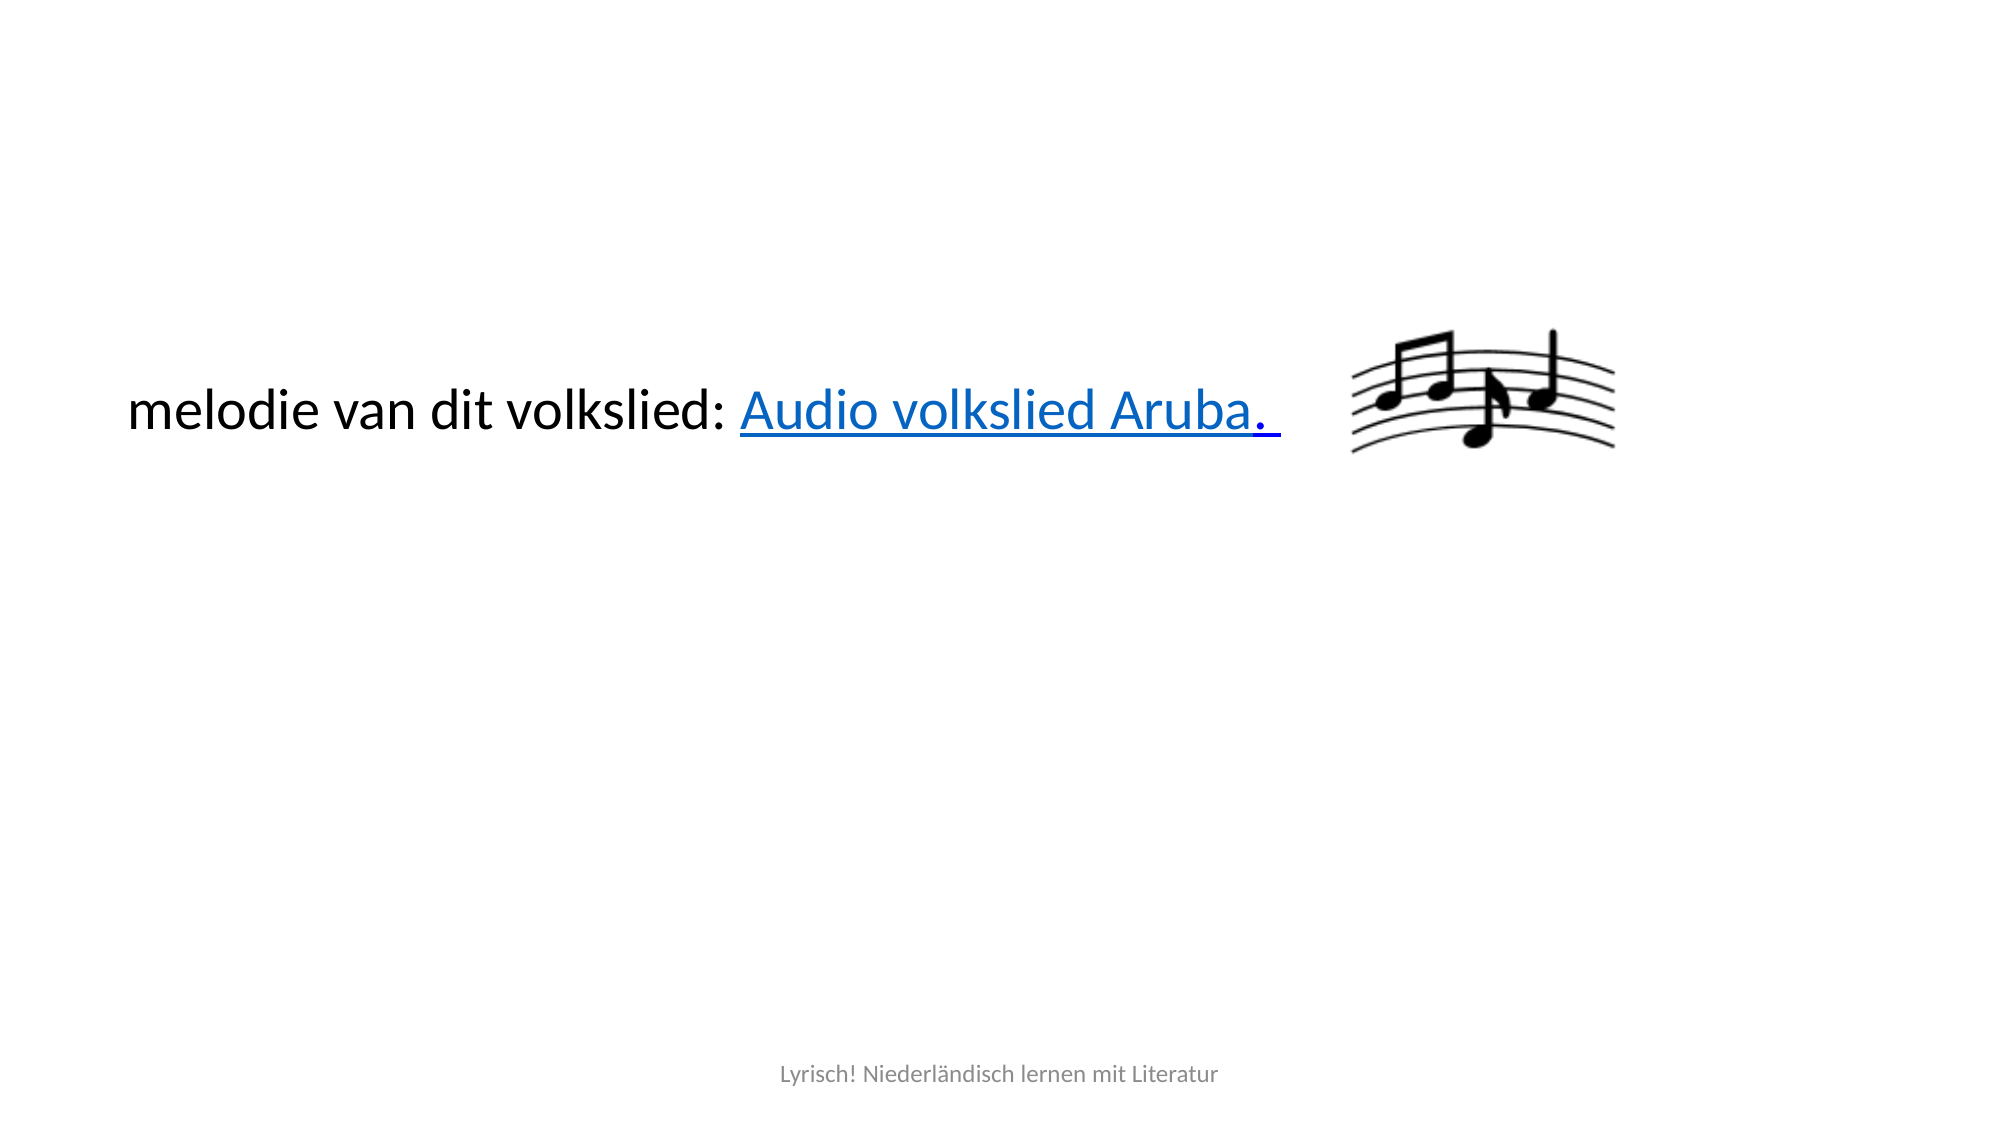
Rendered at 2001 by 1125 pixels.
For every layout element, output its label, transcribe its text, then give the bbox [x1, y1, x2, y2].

footer Lyrisch! Niederländisch lernen mit Literatur [662, 1042, 1338, 1103]
picture [1337, 246, 1631, 541]
list melodie van dit volkslied: Audio volkslied Aruba. [112, 280, 1888, 1043]
